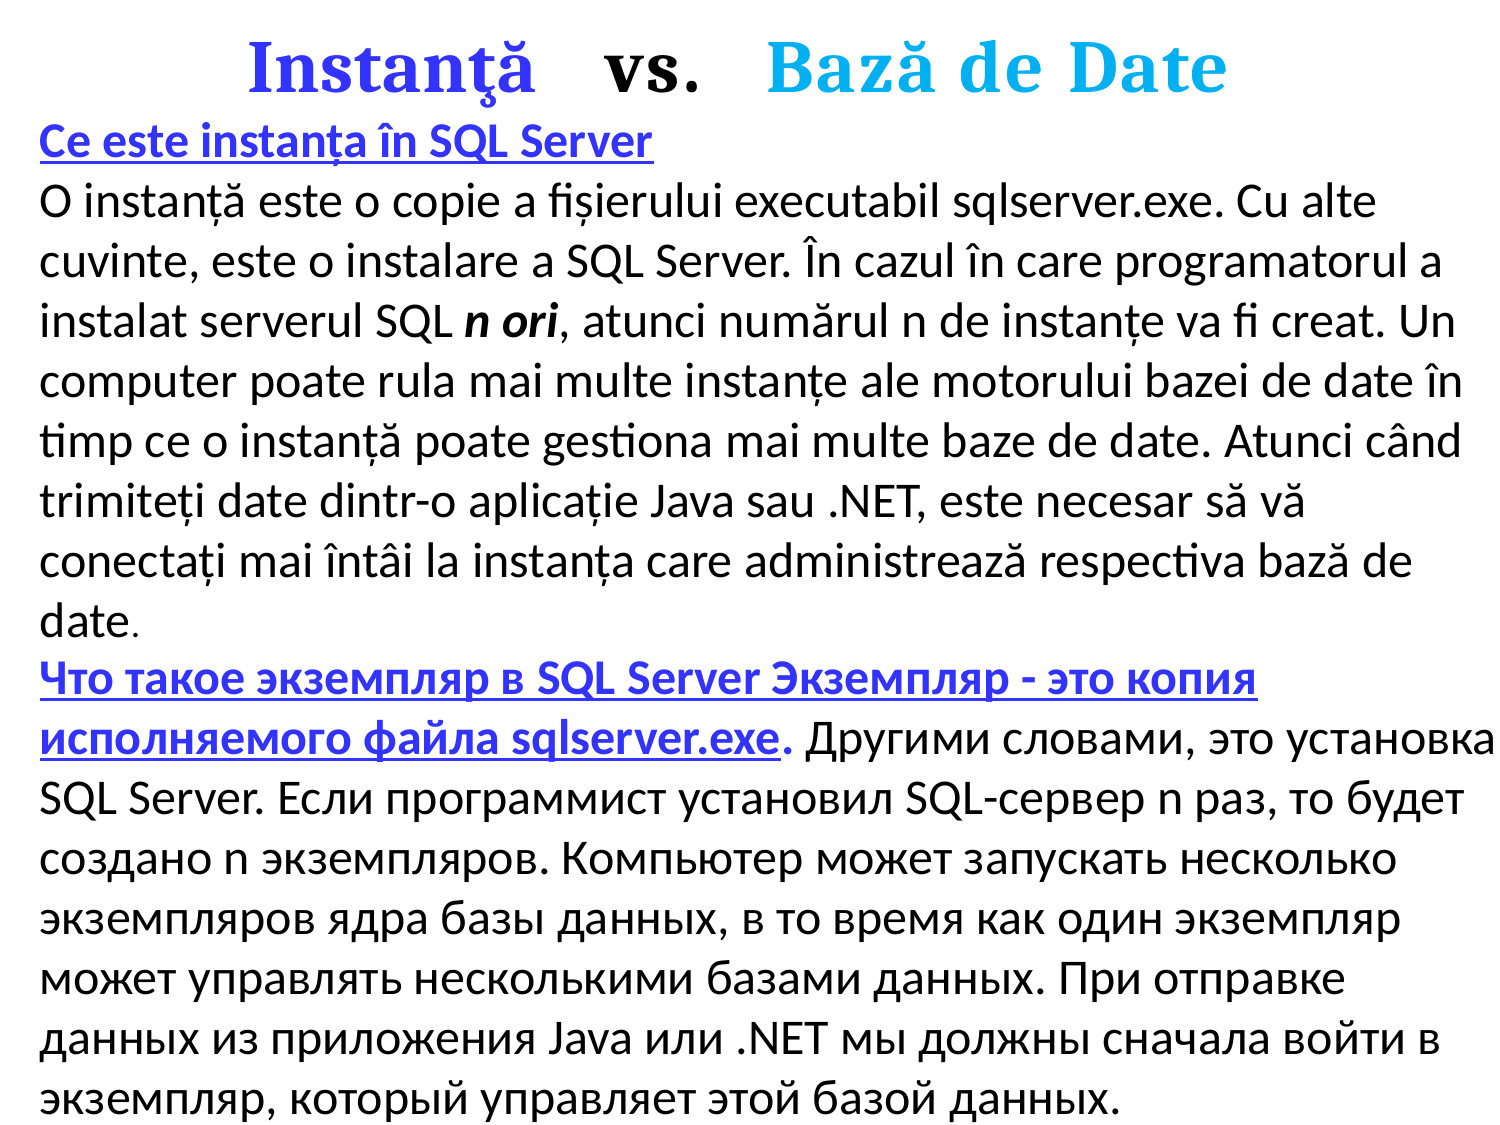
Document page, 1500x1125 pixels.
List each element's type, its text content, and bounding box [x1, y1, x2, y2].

text_box Ce este instanța în SQL Server O instanță este o copie a fișierului executabil sqlserver.exe. Cu alte cuvinte, este o instalare a SQL Server. În cazul în care programatorul a instalat serverul SQL n ori, atunci numărul n de instanțe va fi creat. Un computer poate rula mai multe instanțe ale motorului bazei de date în timp ce o instanță poate gestiona mai multe baze de date. Atunci când trimiteți date dintr-o aplicație Java sau .NET, este necesar să vă conectați mai întâi la instanța care administrează respectiva bază de date. [24, 99, 1500, 637]
title Instanţă vs. Bază de Date [0, 0, 1475, 157]
text_box Что такое экземпляр в SQL Server Экземпляр - это копия исполняемого файла sqlserver.exe. Другими словами, это установка SQL Server. Если программист установил SQL-сервер n раз, то будет создано n экземпляров. Компьютер может запускать несколько экземпляров ядра базы данных, в то время как один экземпляр может управлять несколькими базами данных. При отправке данных из приложения Java или .NET мы должны сначала войти в экземпляр, который управляет этой базой данных. [24, 637, 1500, 1125]
